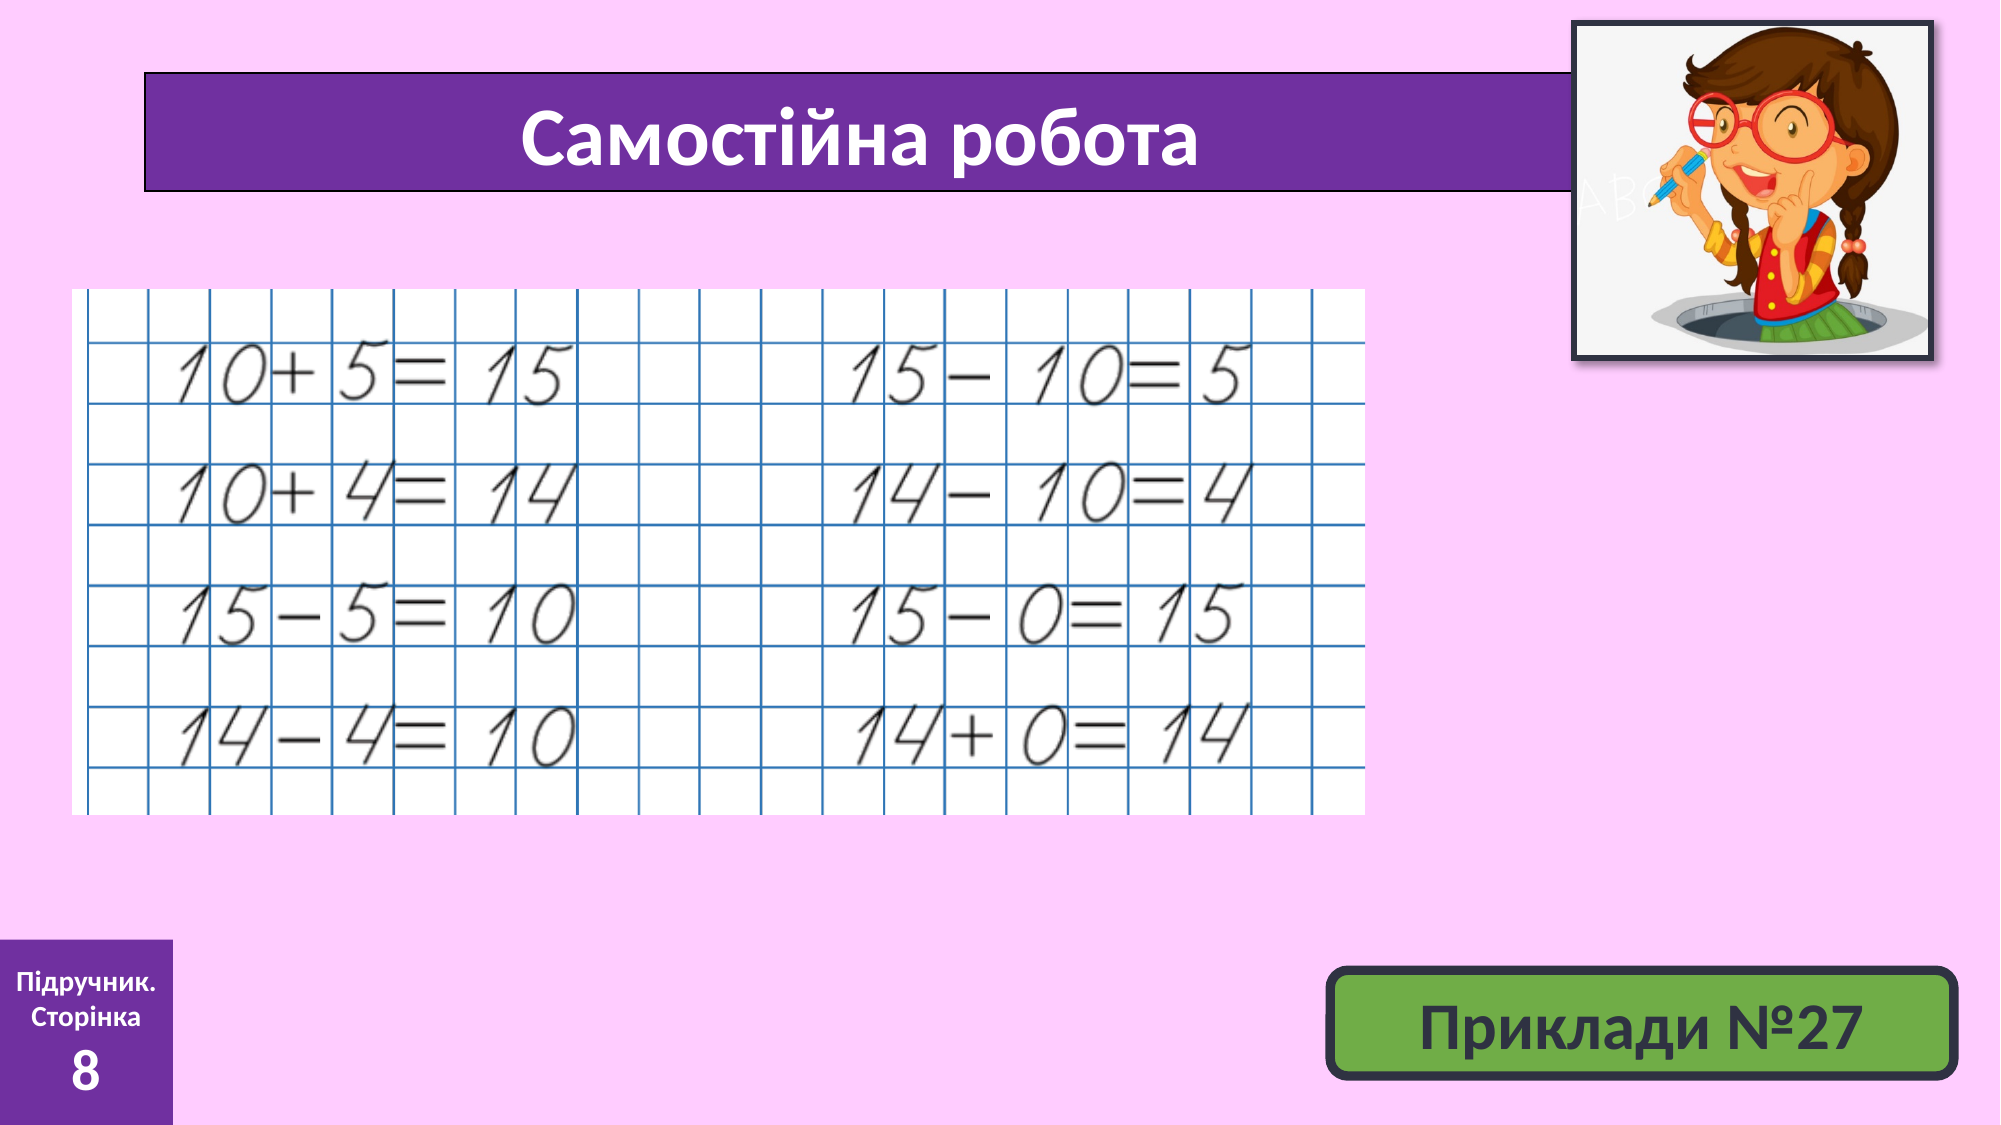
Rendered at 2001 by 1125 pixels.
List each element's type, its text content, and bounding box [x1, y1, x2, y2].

picture [1577, 26, 1929, 356]
text_box Приклади №27 [1329, 969, 1955, 1078]
text_box Підручник. Сторінка 8 [0, 938, 174, 1125]
text_box Самостійна робота [144, 72, 1570, 192]
picture [71, 289, 1366, 815]
